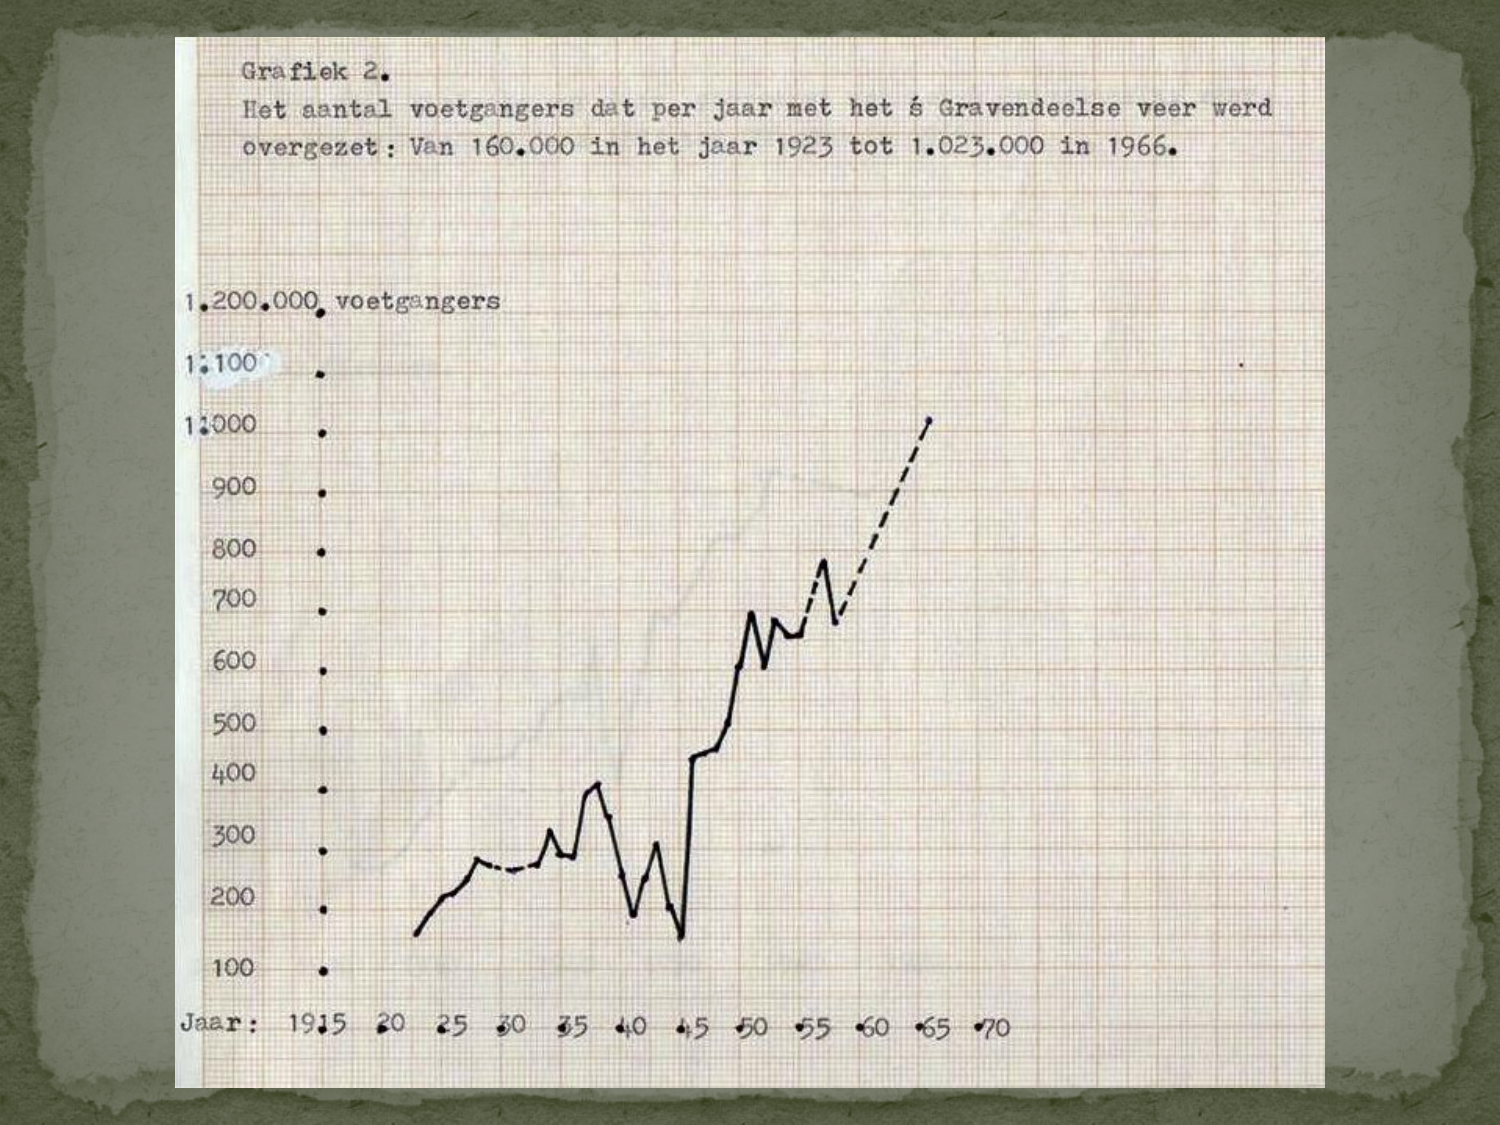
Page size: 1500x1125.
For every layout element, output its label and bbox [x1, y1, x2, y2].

picture [175, 37, 1325, 1088]
